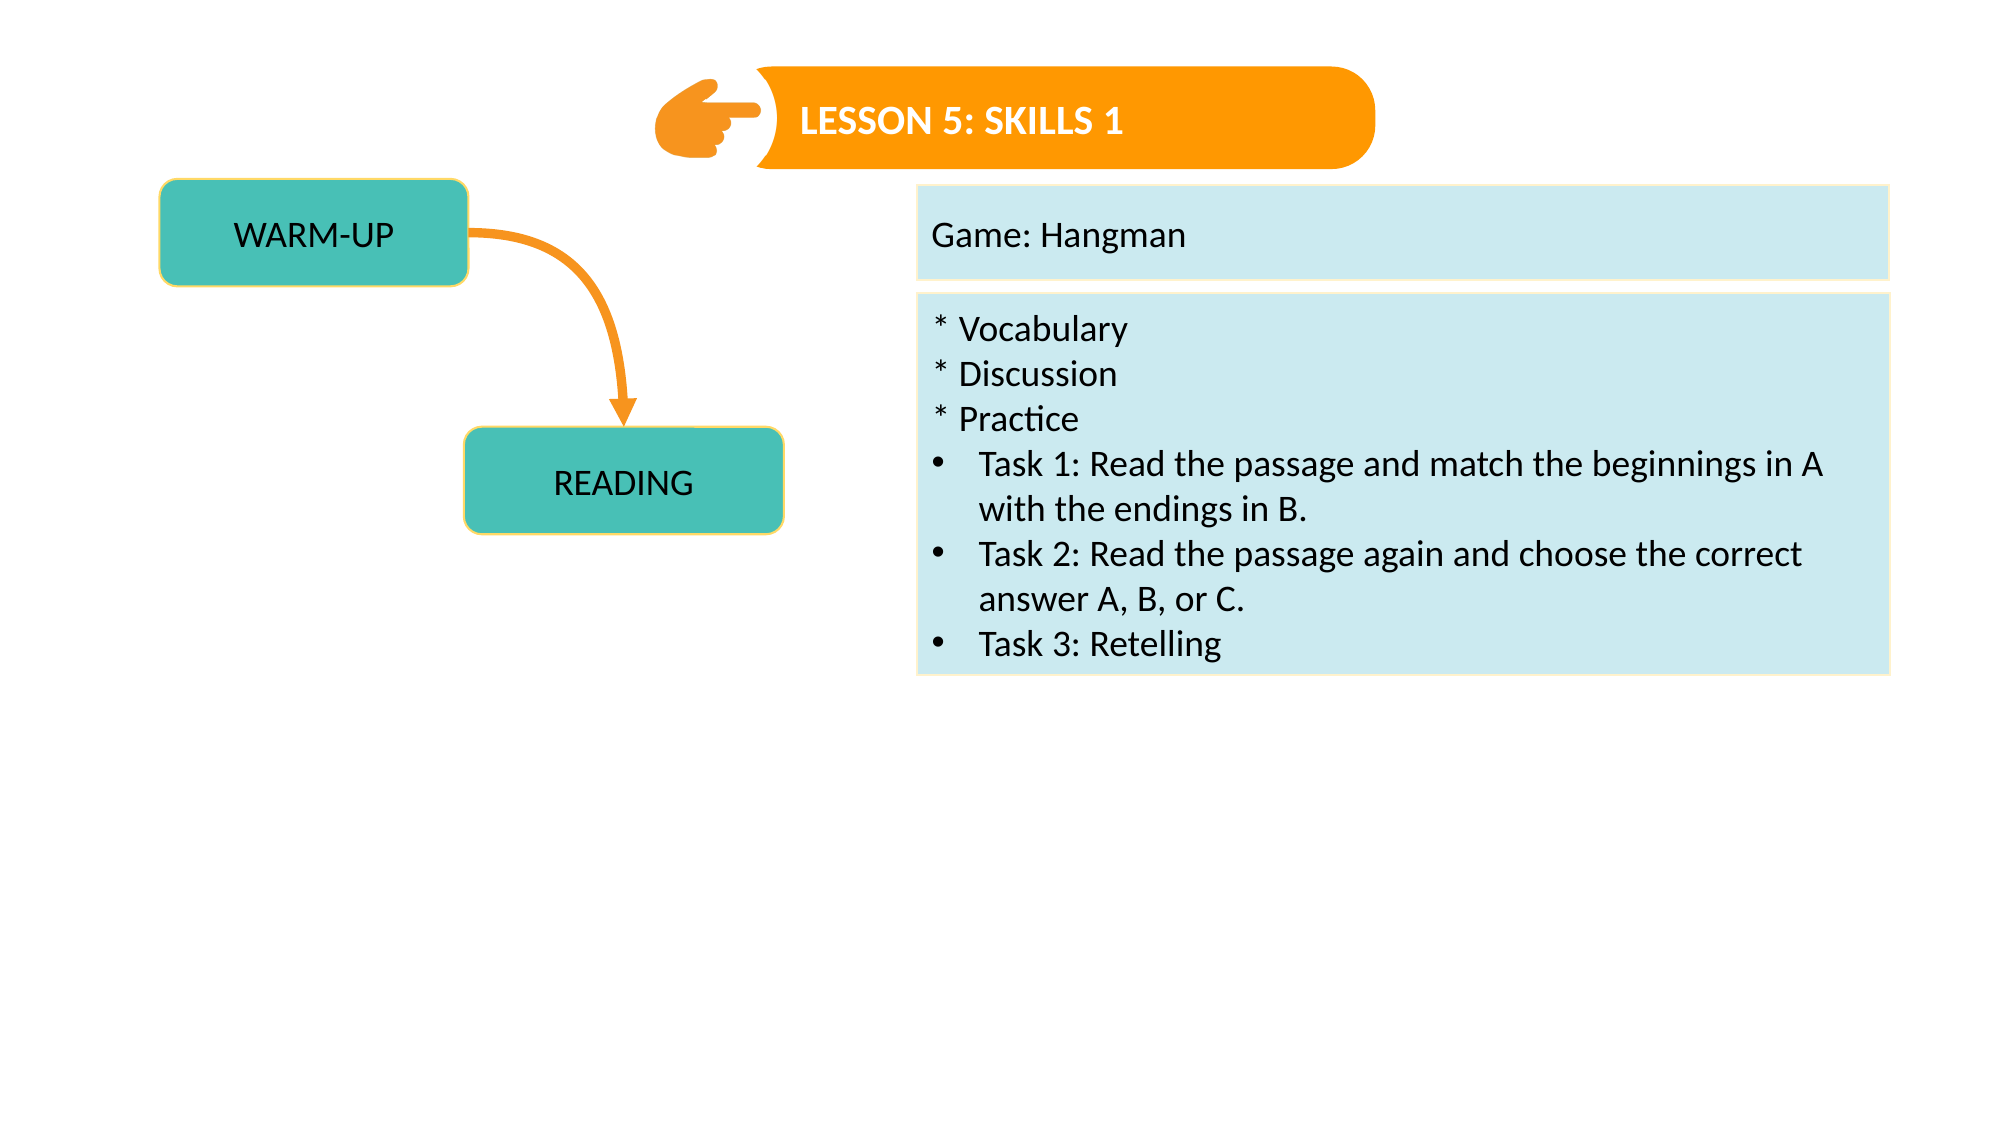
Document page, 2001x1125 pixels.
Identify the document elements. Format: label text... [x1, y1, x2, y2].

text_box WARM-UP [158, 177, 470, 288]
text_box READING [462, 425, 785, 536]
text_box [749, 287, 1105, 427]
text_box [786, 150, 1369, 171]
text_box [468, 232, 624, 427]
picture [627, 42, 786, 193]
text_box * Vocabulary * Discussion * Practice Task 1: Read the passage and match the beginnings in A with the endings in B. Task 2: Read the passage again and choose the correct answer A, B, or C. Task 3: Retelling [916, 292, 1891, 676]
text_box LESSON 5: SKILLS 1 [786, 85, 1376, 150]
text_box [786, 65, 1369, 85]
text_box Game: Hangman [916, 184, 1890, 281]
